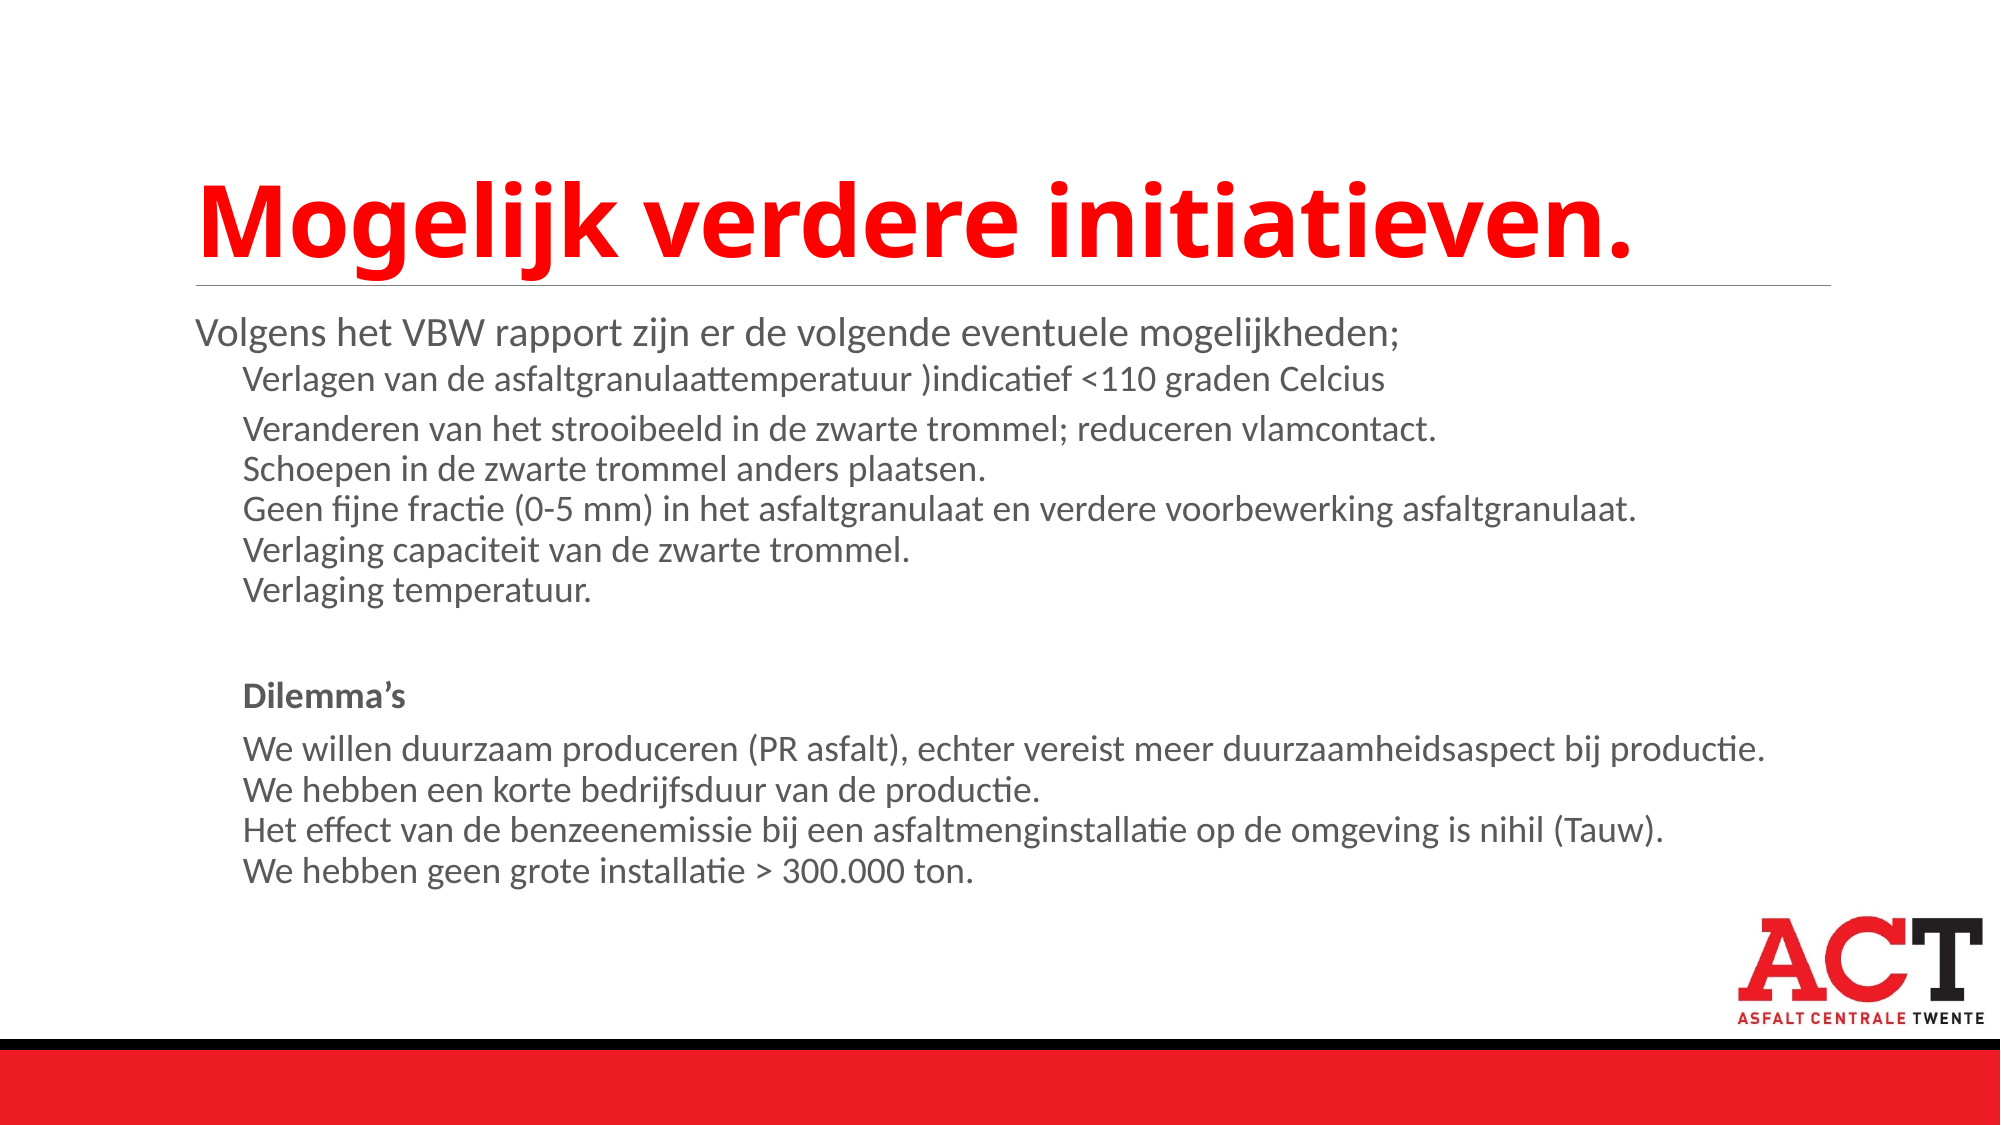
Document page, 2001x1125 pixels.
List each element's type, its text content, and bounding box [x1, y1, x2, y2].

picture [1718, 895, 2000, 1031]
list Volgens het VBW rapport zijn er de volgende eventuele mogelijkheden; Verlagen van de asfaltgranulaattemperatuur )indicatief <110 graden Celcius Veranderen van het strooibeeld in de zwarte trommel; reduceren vlamcontact. Schoepen in de zwarte trommel anders plaatsen. Geen fijne fractie (0-5 mm) in het asfaltgranulaat en verdere voorbewerking asfaltgranulaat. Verlaging capaciteit van de zwarte trommel. Verlaging temperatuur. Dilemma’s We willen duurzaam produceren (PR asfalt), echter vereist meer duurzaamheidsaspect bij productie. We hebben een korte bedrijfsduur van de productie. Het effect van de benzeenemissie bij een asfaltmenginstallatie op de omgeving is nihil (Tauw). We hebben geen grote installatie > 300.000 ton. [180, 302, 1830, 963]
title Mogelijk verdere initiatieven. [180, 47, 1830, 285]
